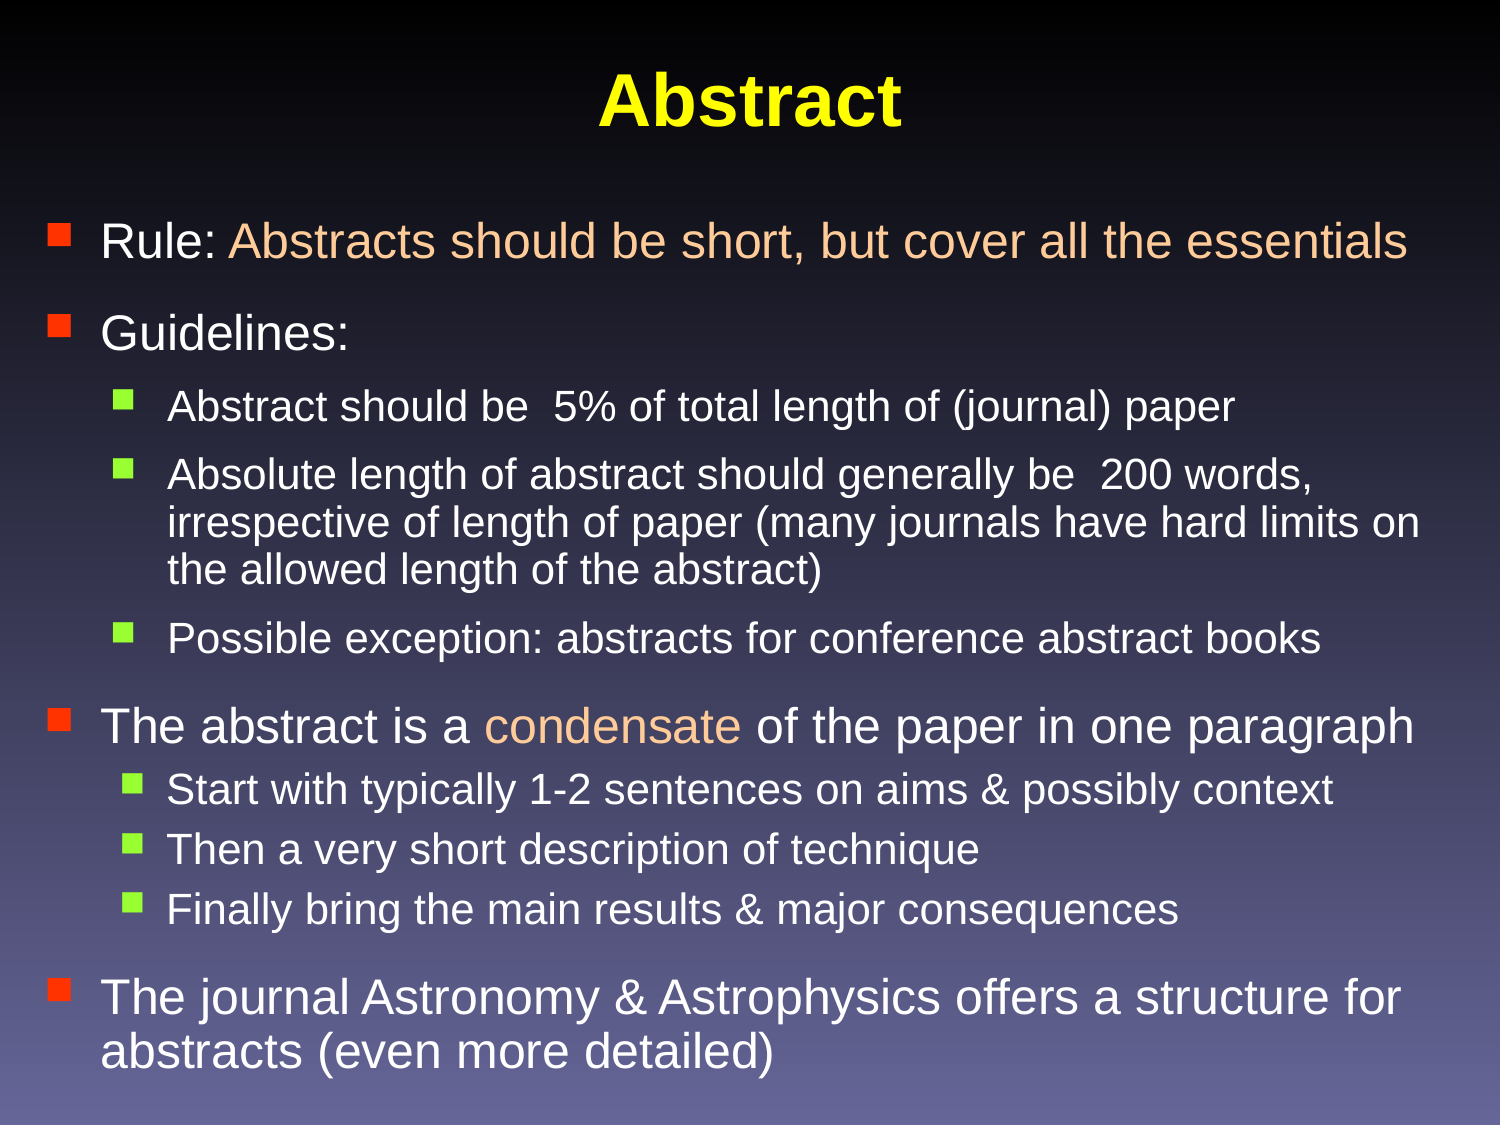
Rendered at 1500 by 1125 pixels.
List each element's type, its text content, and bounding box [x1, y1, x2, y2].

title Abstract [75, 32, 1425, 161]
